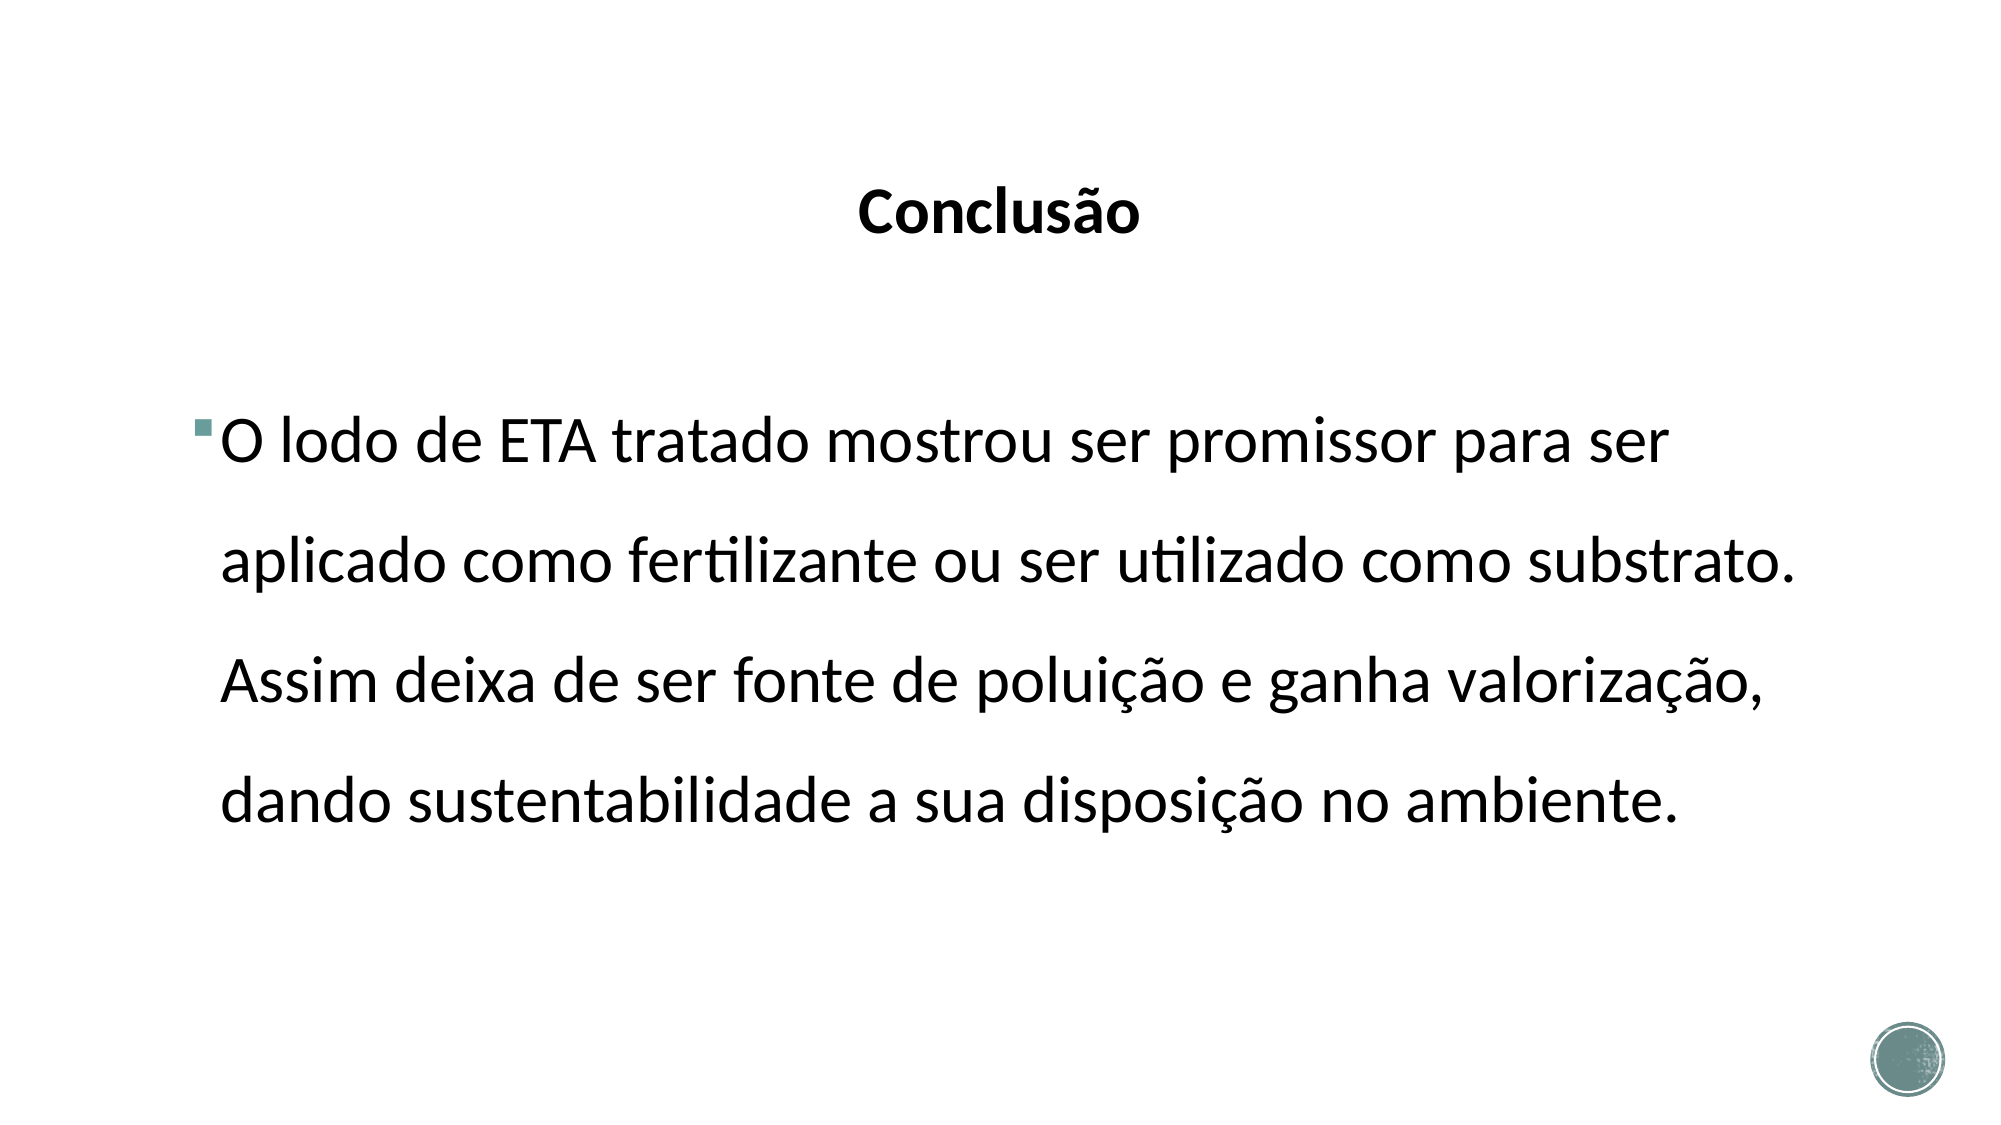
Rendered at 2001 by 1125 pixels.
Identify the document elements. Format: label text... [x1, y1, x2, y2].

title Conclusão [175, 79, 1826, 344]
list O lodo de ETA tratado mostrou ser promissor para ser aplicado como fertilizante ou ser utilizado como substrato. Assim deixa de ser fonte de poluição e ganha valorização, dando sustentabilidade a sua disposição no ambiente. [175, 348, 1826, 1013]
